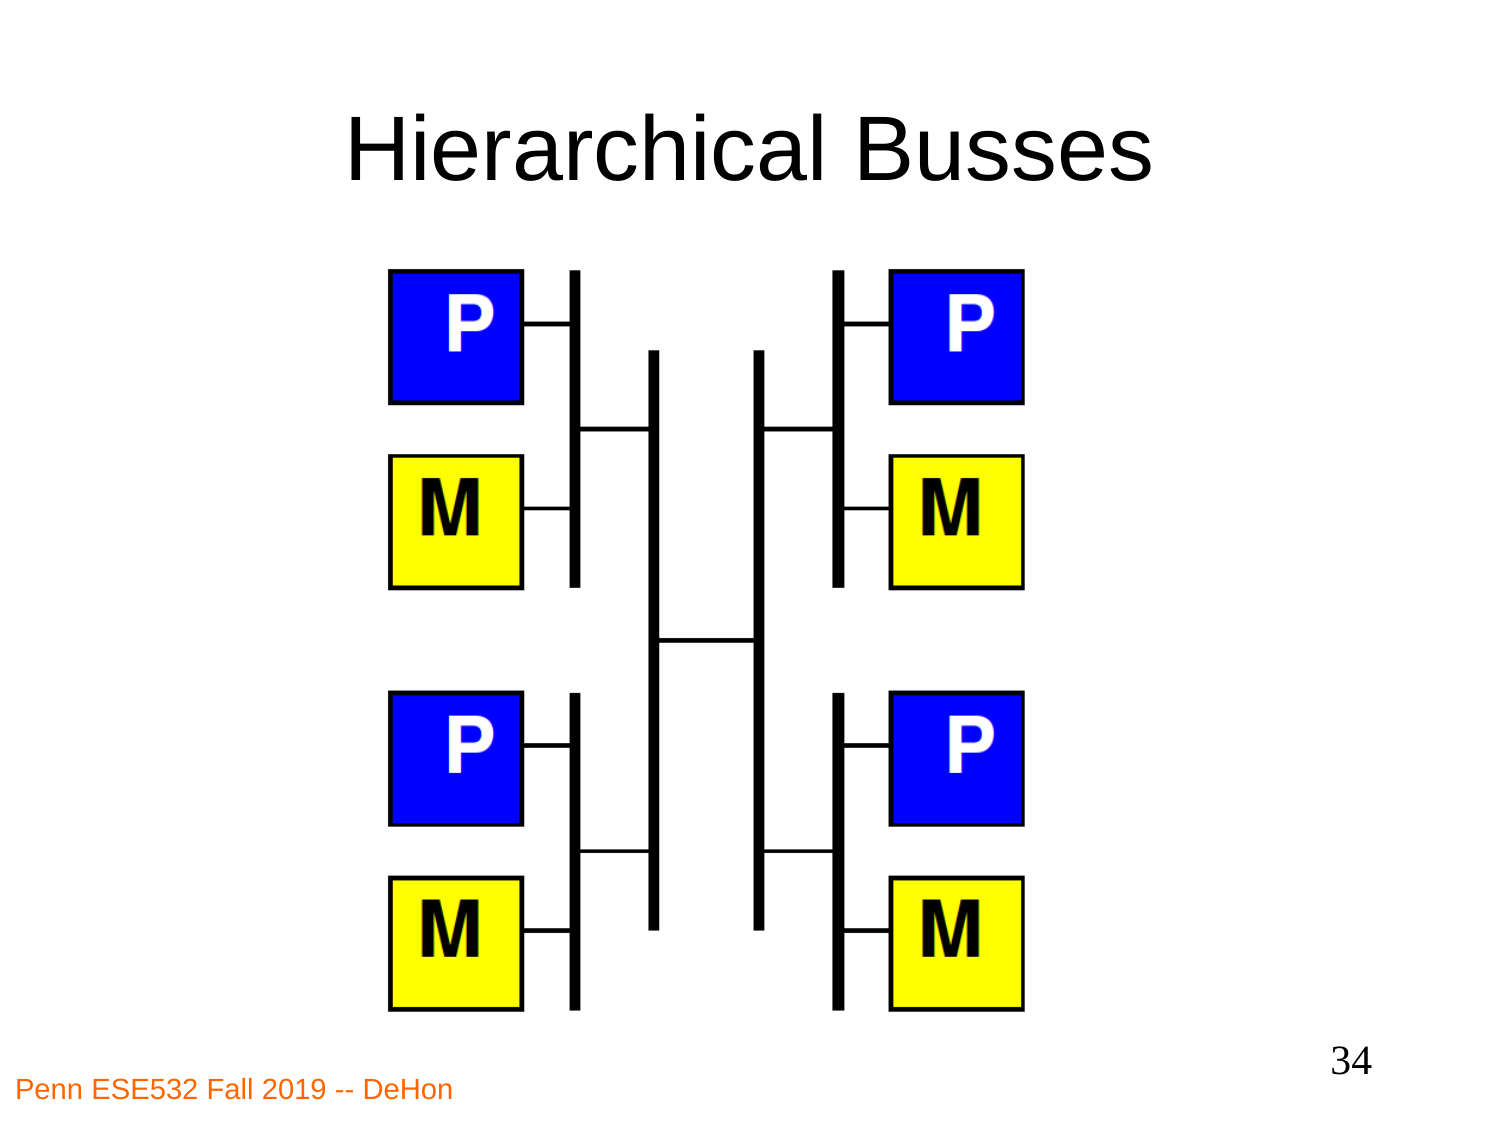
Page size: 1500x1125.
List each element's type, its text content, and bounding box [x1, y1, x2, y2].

slide_number Penn ESE532 Fall 2019 -- DeHon [0, 1062, 688, 1125]
slide_number 34 [1074, 1024, 1388, 1101]
picture [374, 262, 1032, 1026]
title Hierarchical Busses [112, 49, 1388, 238]
